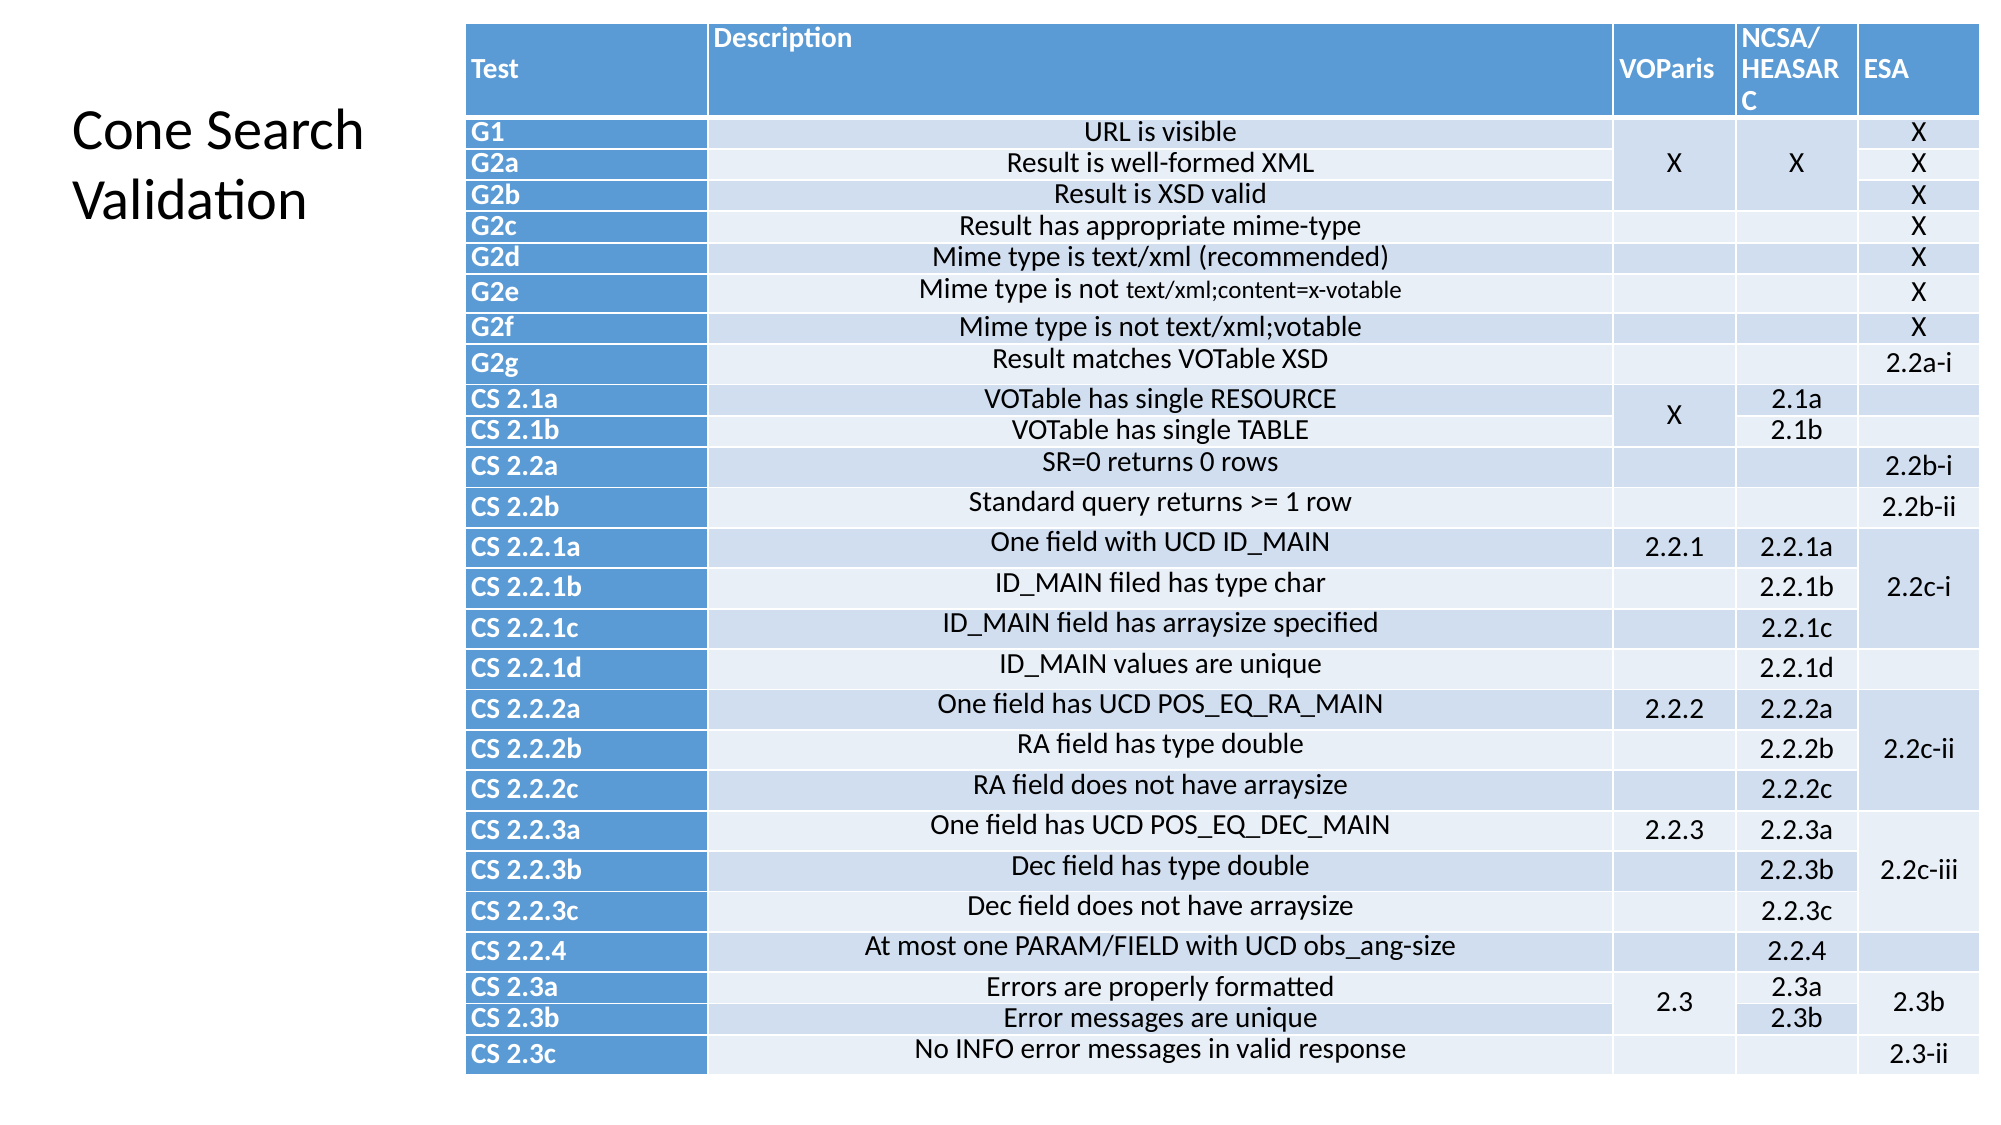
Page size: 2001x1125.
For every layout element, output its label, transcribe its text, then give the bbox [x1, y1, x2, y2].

table_cell Dec field has type double [709, 852, 1612, 891]
table_cell 2.1a [1737, 385, 1857, 415]
table_header VOParis [1614, 24, 1735, 115]
table_cell [1614, 345, 1735, 384]
table_header Test [466, 24, 707, 115]
table_cell X [1859, 275, 1979, 312]
text_box Cone Search Validation [57, 83, 466, 239]
table_cell [1859, 417, 1979, 446]
table_cell 2.3b [1737, 1004, 1857, 1034]
table_cell At most one PARAM/FIELD with UCD obs_ang-size [709, 933, 1612, 971]
table_cell 2.2c-ii [1859, 690, 1979, 810]
table_cell Mime type is text/xml (recommended) [709, 244, 1612, 273]
table_cell [1614, 488, 1735, 527]
table_cell 2.3 [1614, 973, 1735, 1034]
table_cell [1614, 212, 1735, 242]
table_cell One field with UCD ID_MAIN [709, 529, 1612, 567]
table_cell [1737, 1036, 1857, 1074]
table_cell VOTable has single TABLE [709, 417, 1612, 446]
table_cell G2f [466, 314, 707, 343]
table_cell CS 2.2.1b [466, 569, 707, 608]
table_cell Mime type is not text/xml;content=x-votable [709, 275, 1612, 312]
table_cell CS 2.2.4 [466, 933, 707, 971]
table_cell [1614, 892, 1735, 931]
table_cell CS 2.1a [466, 385, 707, 415]
table_cell 2.2.4 [1737, 933, 1857, 971]
table_cell Result has appropriate mime-type [709, 212, 1612, 242]
table_cell 2.3-ii [1859, 1036, 1979, 1074]
table_cell [1614, 1036, 1735, 1074]
table_cell CS 2.3b [466, 1004, 707, 1034]
table_cell [1614, 569, 1735, 608]
table_cell ID_MAIN values are unique [709, 650, 1612, 689]
table_cell G2g [466, 345, 707, 384]
table_cell X [1859, 244, 1979, 273]
table_cell 2.2.3 [1614, 812, 1735, 850]
table_cell G1 [466, 120, 707, 148]
table_cell X [1737, 120, 1857, 210]
table_cell Result matches VOTable XSD [709, 345, 1612, 384]
table_cell Result is well-formed XML [709, 150, 1612, 179]
table_cell X [1859, 212, 1979, 242]
table_cell [1614, 448, 1735, 487]
table_cell G2c [466, 212, 707, 242]
table_cell 2.2.1c [1737, 610, 1857, 648]
table_cell Dec field does not have arraysize [709, 892, 1612, 931]
table_cell G2e [466, 275, 707, 312]
table_header Description [709, 24, 1612, 115]
table_cell [1737, 244, 1857, 273]
table_cell [1614, 933, 1735, 971]
table_cell 2.3b [1859, 973, 1979, 1034]
table_cell CS 2.2.3b [466, 852, 707, 891]
table_cell Mime type is not text/xml;votable [709, 314, 1612, 343]
table_header NCSA/HEASARC [1737, 24, 1857, 115]
table_cell 2.2.1 [1614, 529, 1735, 567]
table_cell [1614, 275, 1735, 312]
table_cell 2.2.1b [1737, 569, 1857, 608]
table_cell ID_MAIN field has arraysize specified [709, 610, 1612, 648]
table_cell CS 2.1b [466, 417, 707, 446]
table_cell Standard query returns >= 1 row [709, 488, 1612, 527]
table_cell 2.2.3c [1737, 892, 1857, 931]
table_cell CS 2.2.3a [466, 812, 707, 850]
table_cell 2.2a-i [1859, 345, 1979, 384]
table_cell Result is XSD valid [709, 181, 1612, 210]
table_cell 2.3a [1737, 973, 1857, 1003]
table_cell X [1614, 385, 1735, 446]
table_cell RA field does not have arraysize [709, 771, 1612, 810]
table_cell G2a [466, 150, 707, 179]
table_cell CS 2.2b [466, 488, 707, 527]
table_cell CS 2.2.2c [466, 771, 707, 810]
table_cell CS 2.3a [466, 973, 707, 1003]
table_cell [1614, 244, 1735, 273]
table_cell CS 2.2.2b [466, 731, 707, 769]
table_cell X [1859, 314, 1979, 343]
table_header ESA [1859, 24, 1979, 115]
table_cell [1737, 448, 1857, 487]
table_cell VOTable has single RESOURCE [709, 385, 1612, 415]
table_cell RA field has type double [709, 731, 1612, 769]
table_cell SR=0 returns 0 rows [709, 448, 1612, 487]
table_cell CS 2.2.3c [466, 892, 707, 931]
table_cell 2.2.2b [1737, 731, 1857, 769]
table_cell CS 2.2.2a [466, 690, 707, 729]
table_cell X [1859, 181, 1979, 210]
table_cell [1614, 771, 1735, 810]
table_cell 2.2b-i [1859, 448, 1979, 487]
table_cell [1737, 275, 1857, 312]
table_cell [1859, 933, 1979, 971]
table_cell CS 2.2a [466, 448, 707, 487]
table_cell ID_MAIN filed has type char [709, 569, 1612, 608]
table_cell 2.2.1a [1737, 529, 1857, 567]
table_cell 2.2.3b [1737, 852, 1857, 891]
table_cell [1737, 488, 1857, 527]
table_cell CS 2.2.1c [466, 610, 707, 648]
table_cell URL is visible [709, 120, 1612, 148]
table_cell 2.1b [1737, 417, 1857, 446]
table_cell CS 2.2.1a [466, 529, 707, 567]
table_cell [1859, 650, 1979, 689]
table_cell [1614, 610, 1735, 648]
table_cell 2.2c-iii [1859, 812, 1979, 931]
table_cell 2.2c-i [1859, 529, 1979, 648]
table_cell CS 2.2.1d [466, 650, 707, 689]
table_cell [1614, 731, 1735, 769]
table_cell No INFO error messages in valid response [709, 1036, 1612, 1074]
table_cell 2.2.3a [1737, 812, 1857, 850]
table_cell One field has UCD POS_EQ_RA_MAIN [709, 690, 1612, 729]
table_cell X [1859, 150, 1979, 179]
table_cell One field has UCD POS_EQ_DEC_MAIN [709, 812, 1612, 850]
table_cell G2b [466, 181, 707, 210]
table_cell [1614, 314, 1735, 343]
table_cell [1614, 852, 1735, 891]
table_cell Error messages are unique [709, 1004, 1612, 1034]
table_cell 2.2.2a [1737, 690, 1857, 729]
table_cell [1859, 385, 1979, 415]
table_cell X [1614, 120, 1735, 210]
table_cell 2.2.2 [1614, 690, 1735, 729]
table_cell 2.2.1d [1737, 650, 1857, 689]
table_cell [1614, 650, 1735, 689]
table_cell [1737, 345, 1857, 384]
table_cell 2.2b-ii [1859, 488, 1979, 527]
table_cell 2.2.2c [1737, 771, 1857, 810]
table_cell CS 2.3c [466, 1036, 707, 1074]
table_cell G2d [466, 244, 707, 273]
table_cell [1737, 314, 1857, 343]
table_cell X [1859, 120, 1979, 148]
table_cell [1737, 212, 1857, 242]
table_cell Errors are properly formatted [709, 973, 1612, 1003]
